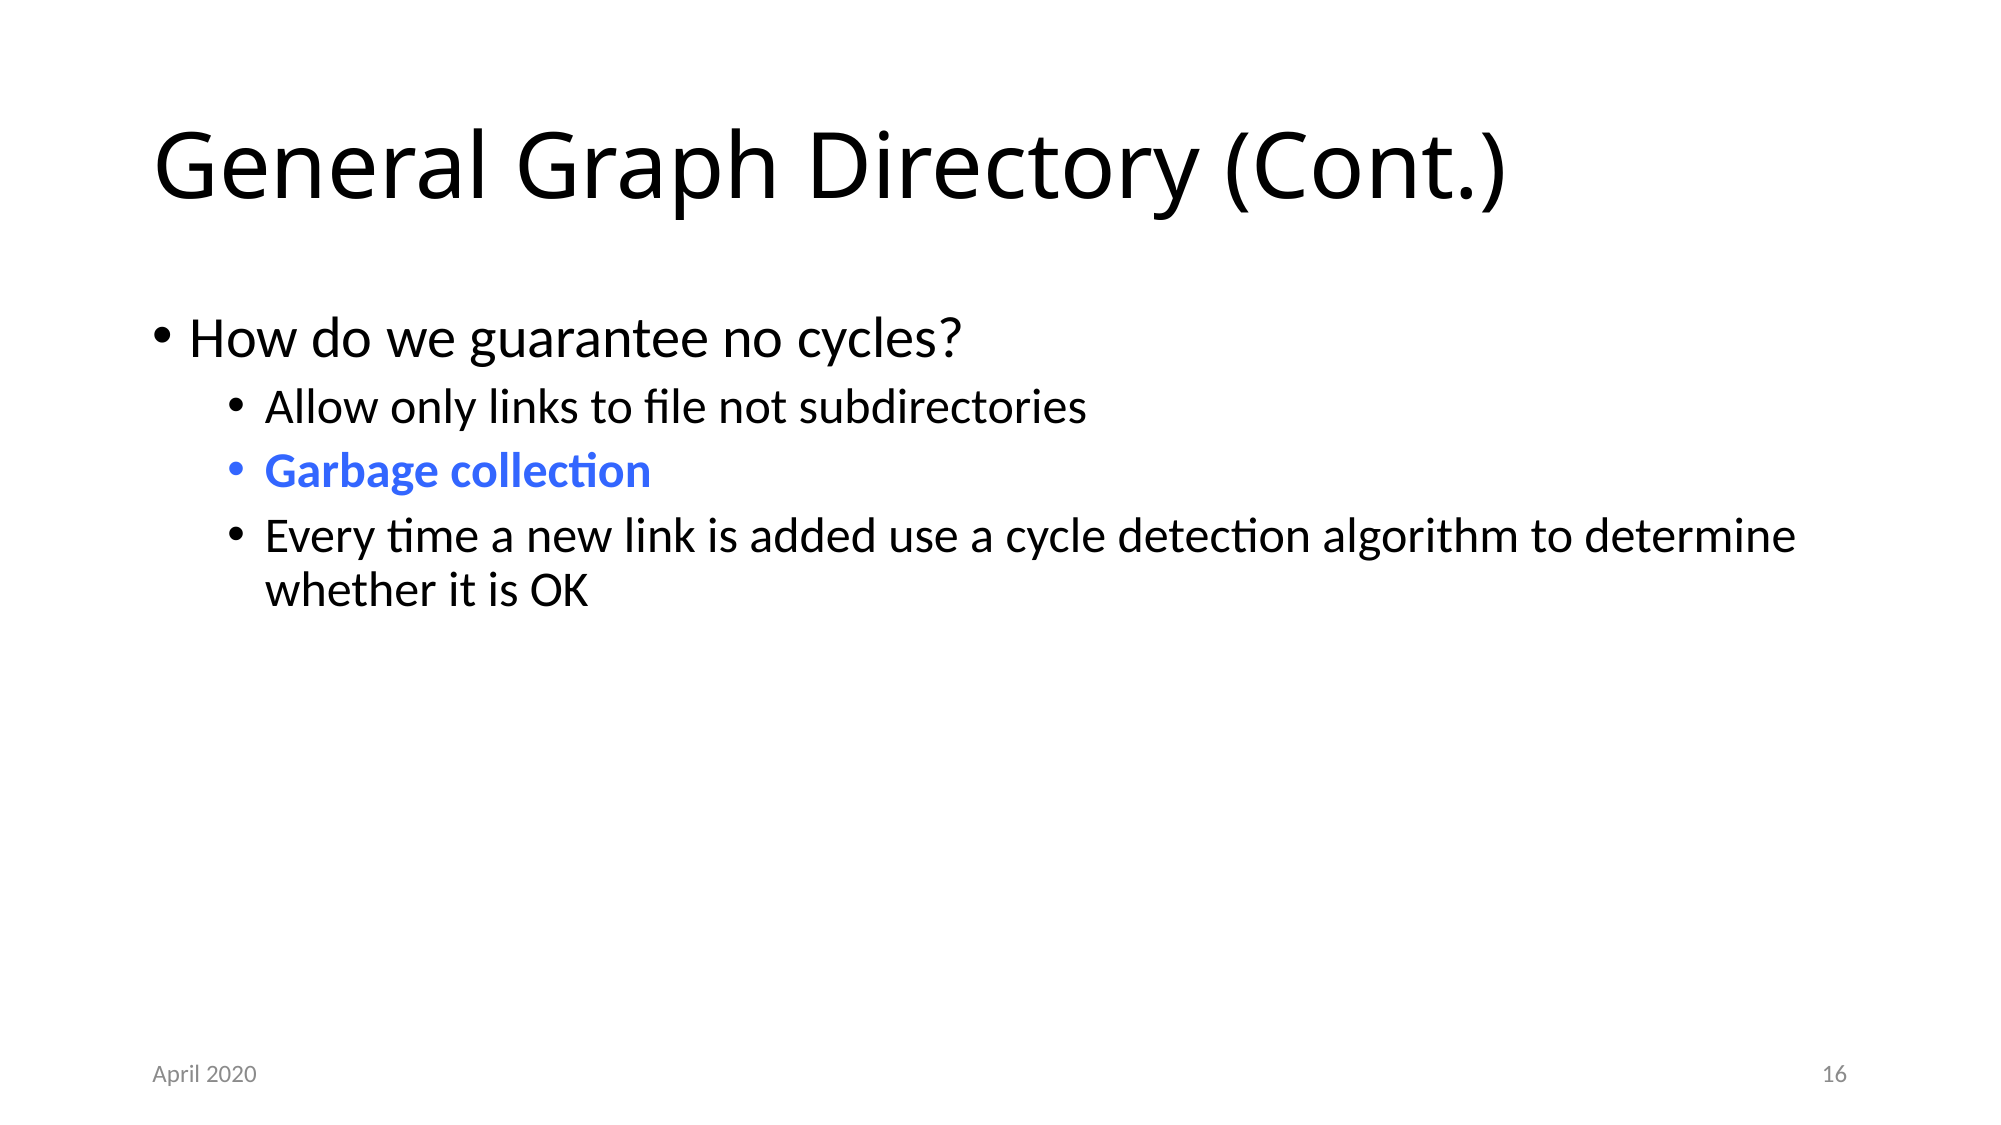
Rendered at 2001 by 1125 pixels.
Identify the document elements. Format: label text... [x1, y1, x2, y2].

slide_number 16 [1412, 1042, 1863, 1103]
title General Graph Directory (Cont.) [137, 59, 1863, 278]
list How do we guarantee no cycles? Allow only links to file not subdirectories Garbage collection Every time a new link is added use a cycle detection algorithm to determine whether it is OK [137, 299, 1863, 1014]
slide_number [137, 1042, 588, 1103]
